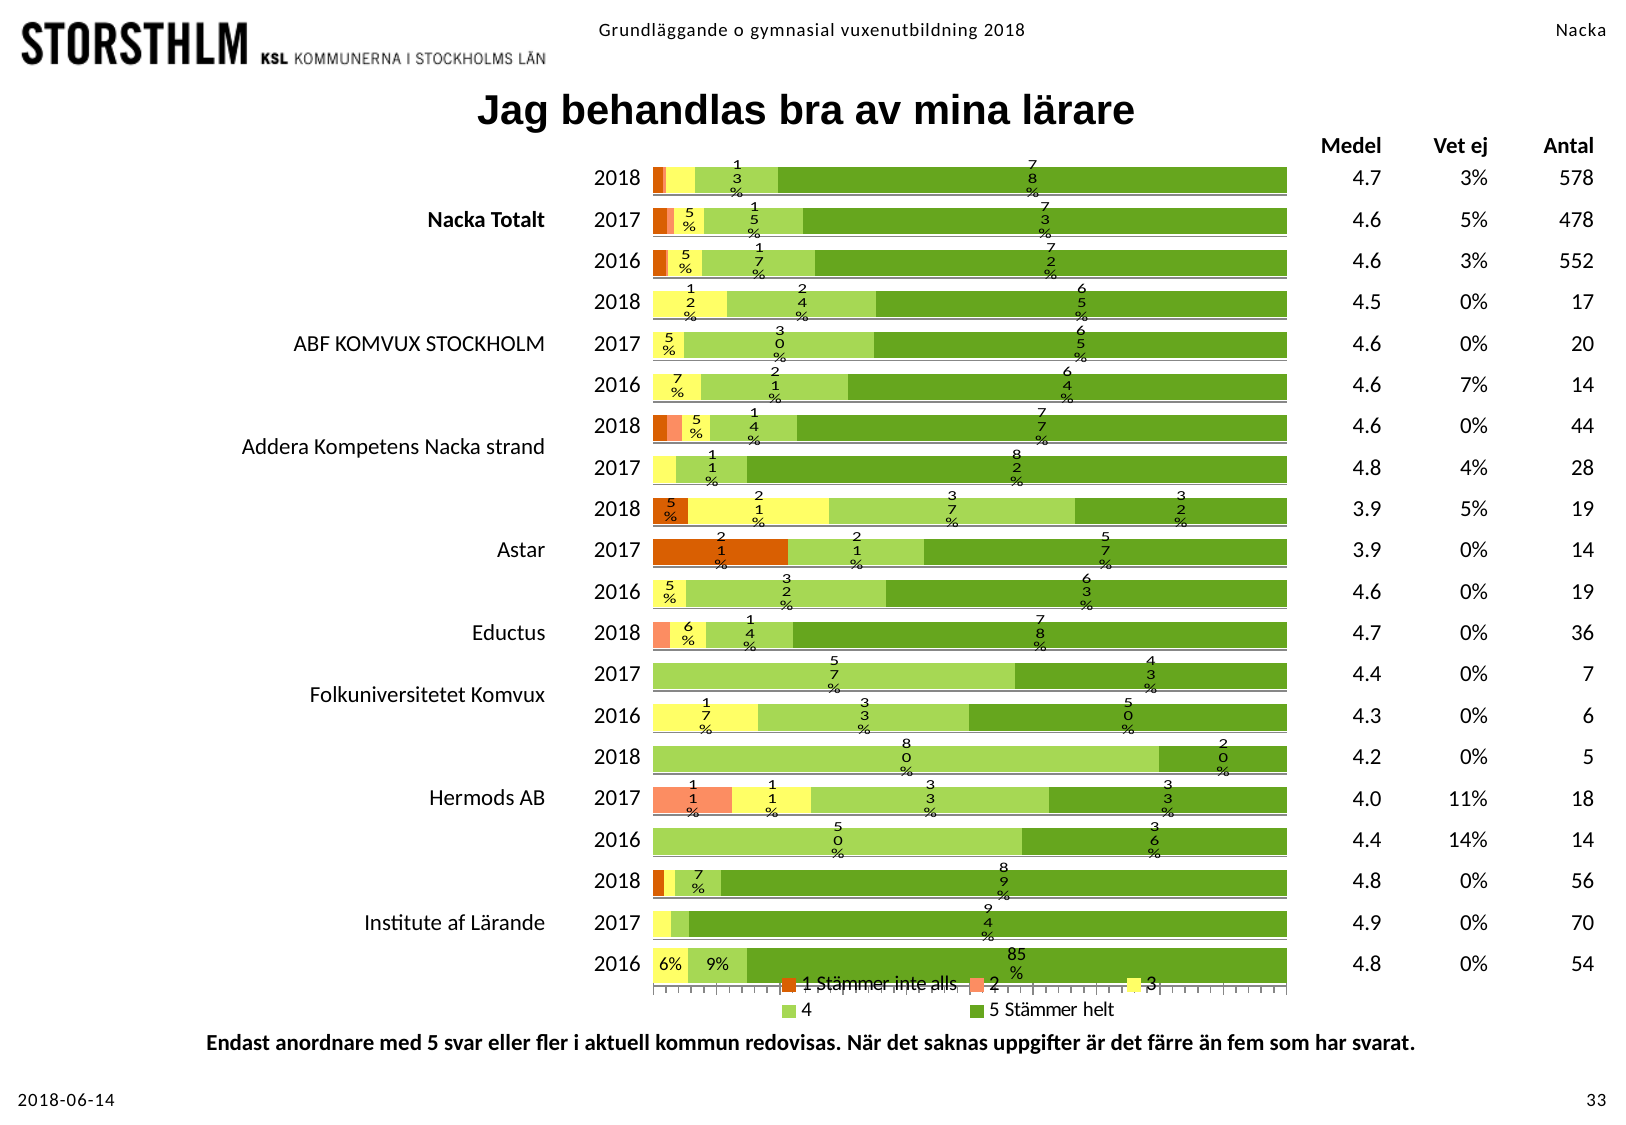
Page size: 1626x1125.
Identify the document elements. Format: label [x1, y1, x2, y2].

text_box [17, 82, 1607, 116]
text_box [17, 1072, 1607, 1111]
text_box [17, 17, 1607, 81]
text_box [17, 117, 1607, 833]
text_box [17, 1027, 1607, 1064]
